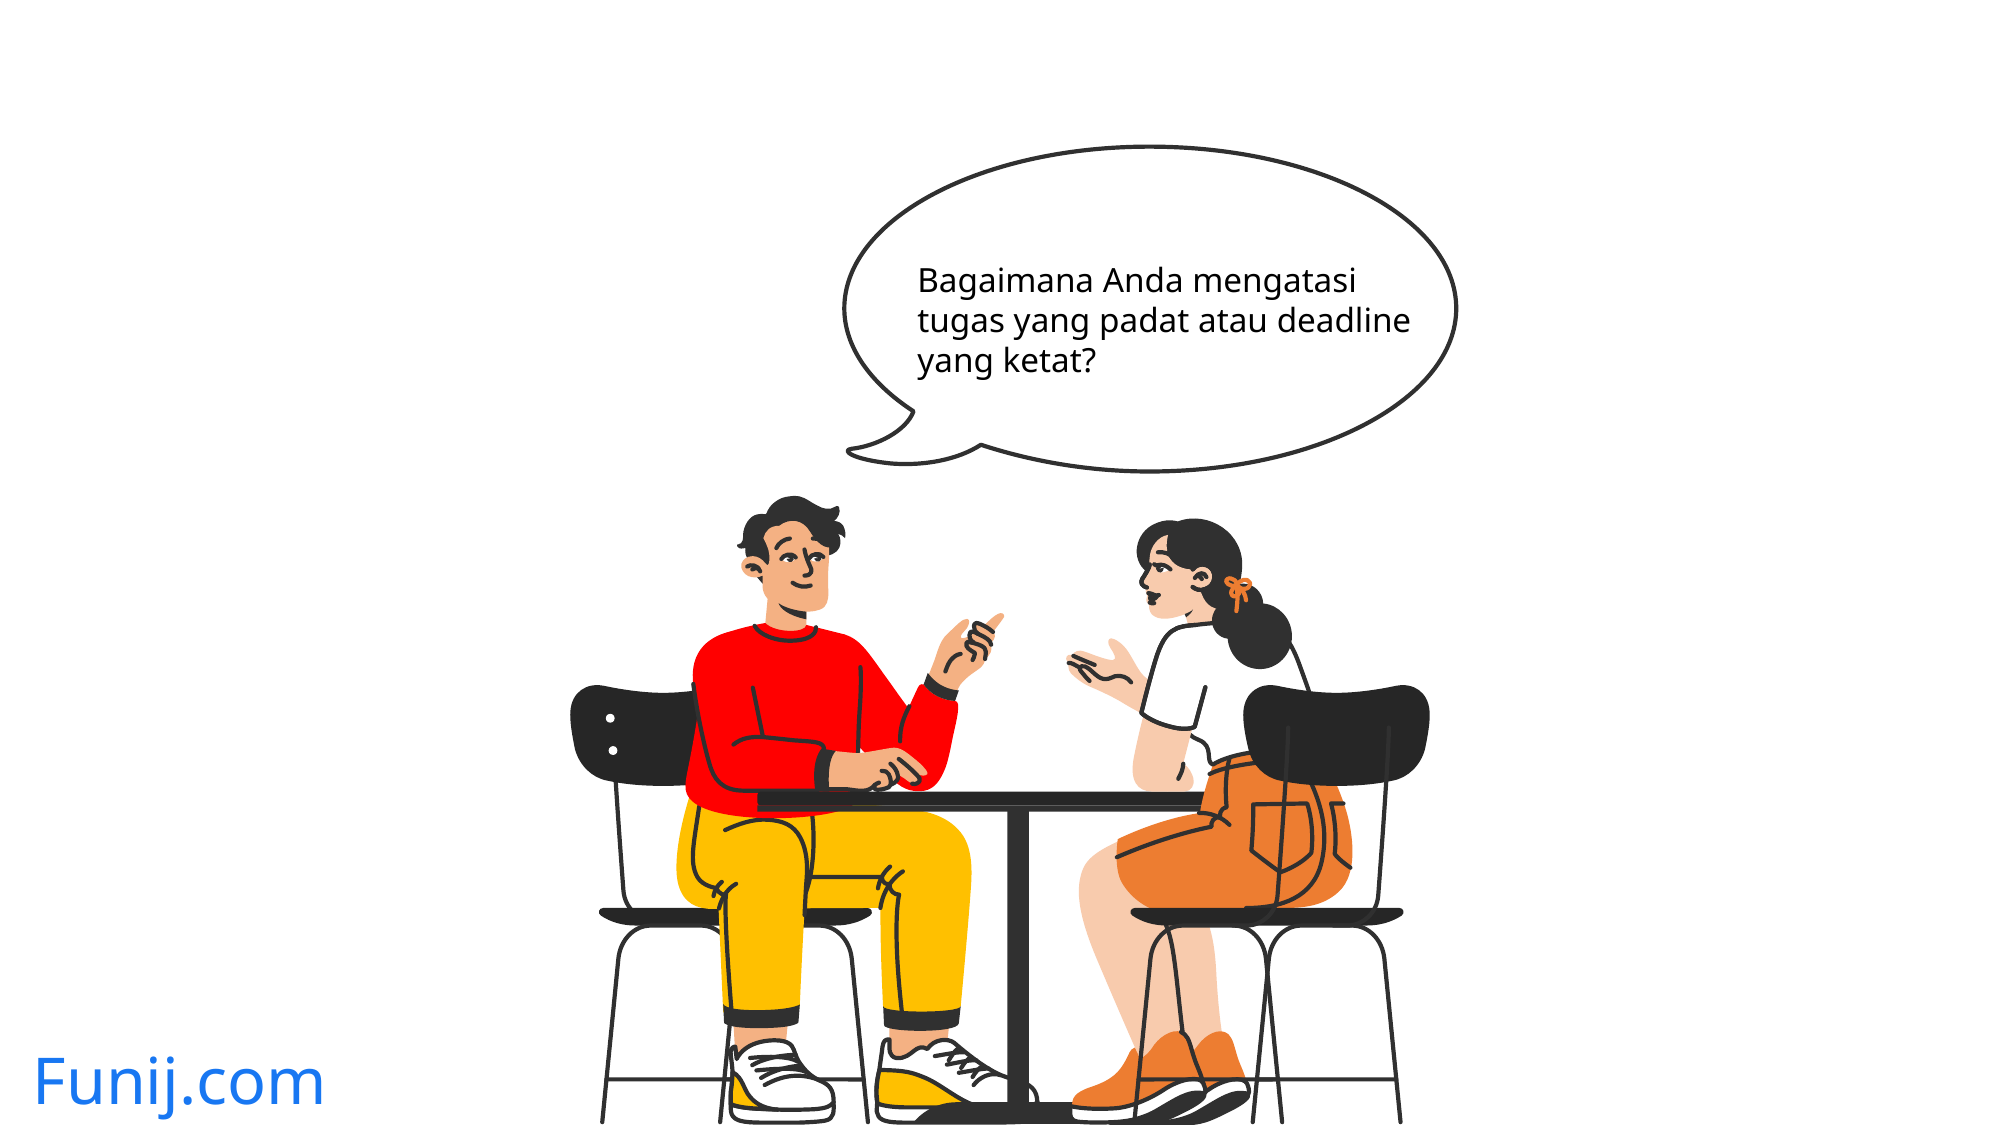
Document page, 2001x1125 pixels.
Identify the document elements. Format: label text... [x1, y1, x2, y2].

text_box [840, 146, 1457, 472]
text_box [569, 424, 1431, 1125]
text_box Funij.com [0, 1016, 389, 1125]
